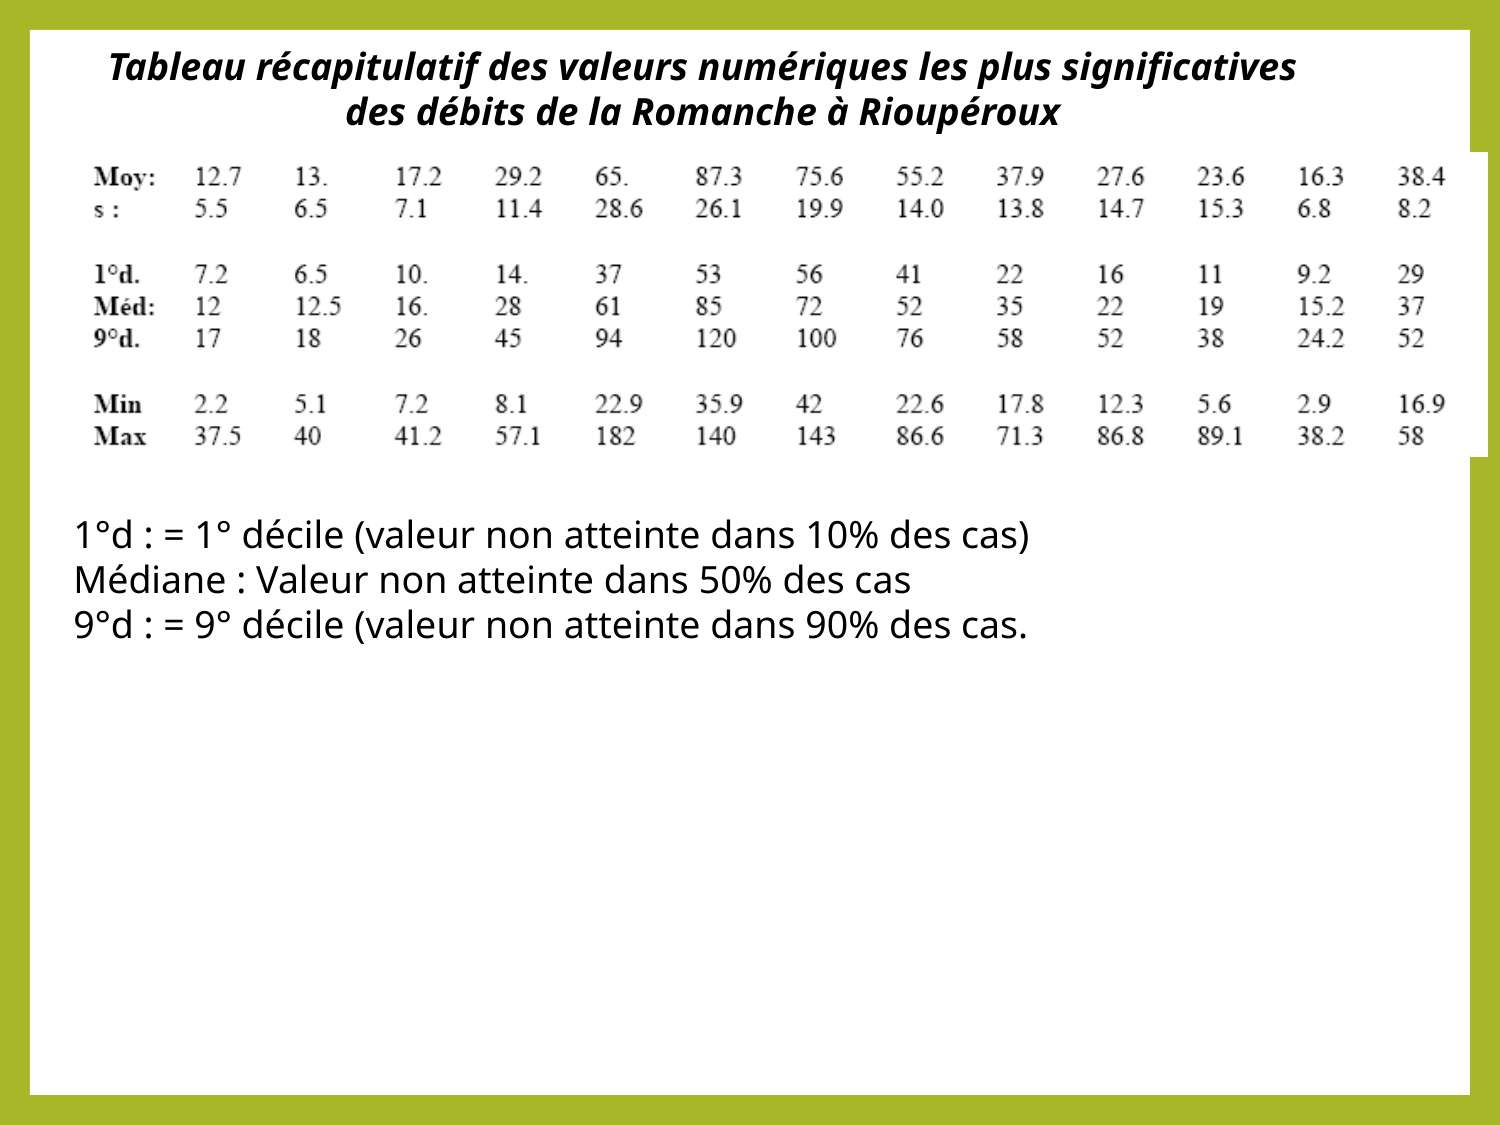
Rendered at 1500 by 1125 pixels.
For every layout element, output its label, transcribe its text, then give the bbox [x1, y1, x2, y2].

text_box Tableau récapitulatif des valeurs numériques les plus significatives des débits de la Romanche à Rioupéroux [82, 35, 1325, 140]
picture [70, 152, 1488, 458]
text_box 1°d : = 1° décile (valeur non atteinte dans 10% des cas) Médiane : Valeur non atteinte dans 50% des cas 9°d : = 9° décile (valeur non atteinte dans 90% des cas. [58, 503, 1102, 654]
